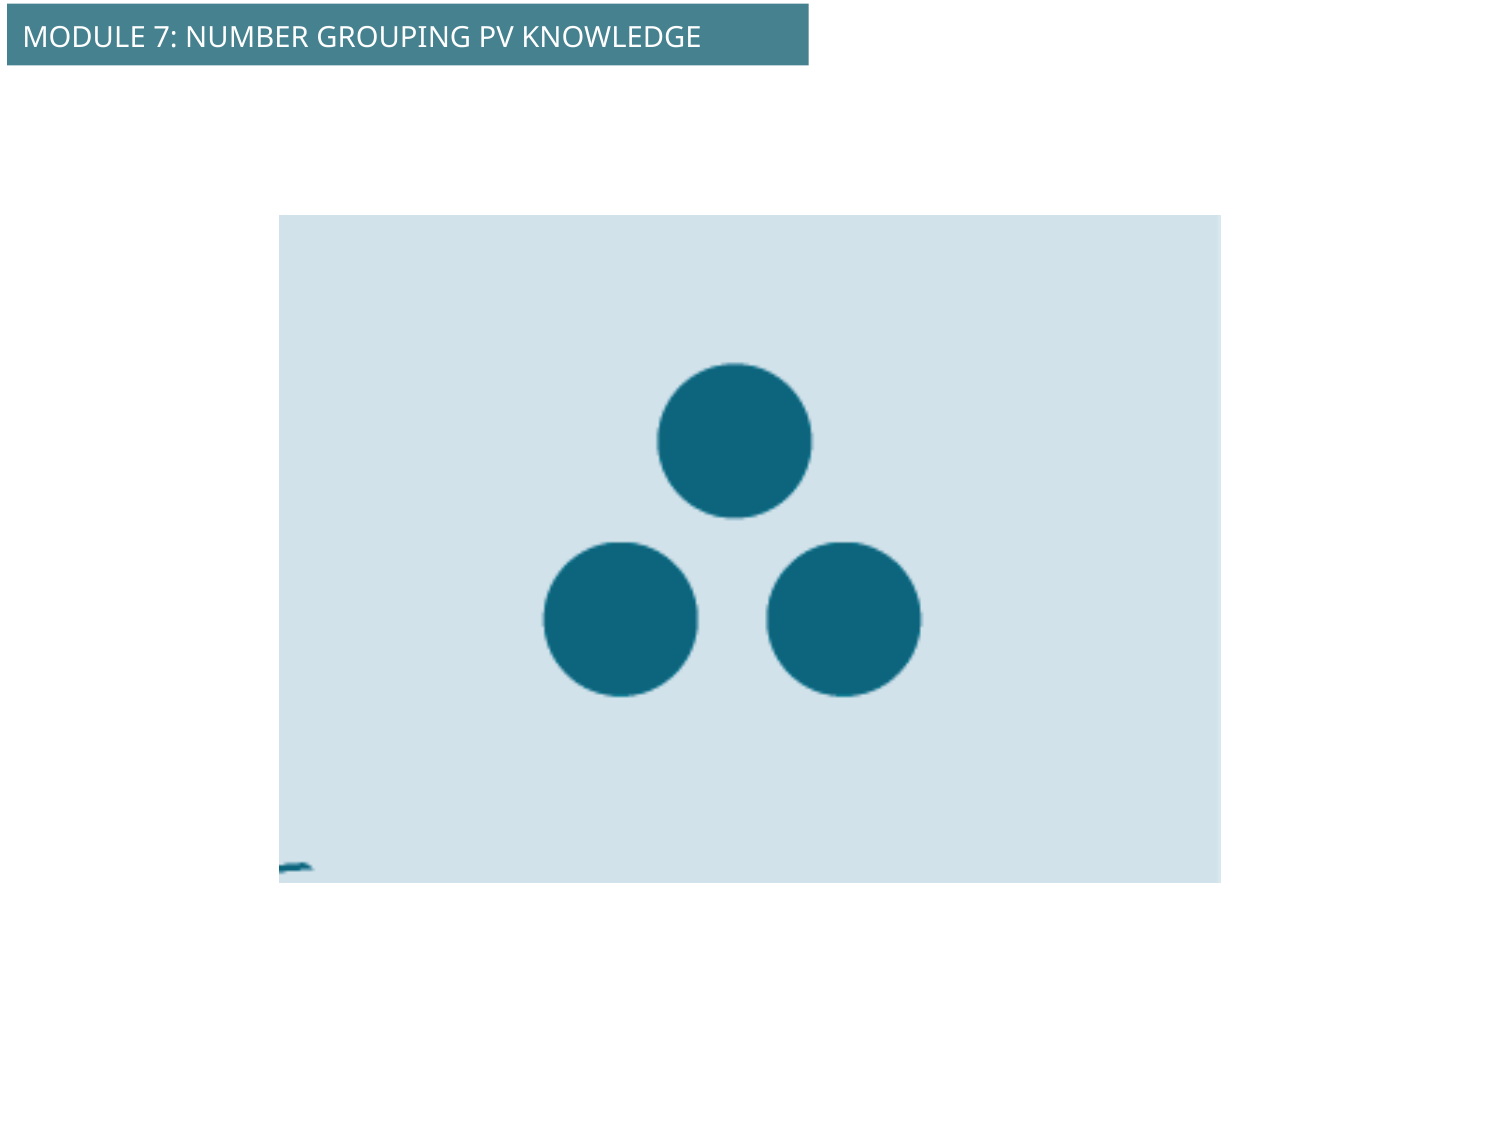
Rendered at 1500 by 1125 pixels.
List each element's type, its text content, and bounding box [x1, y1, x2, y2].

text_box MODULE 7: NUMBER GROUPING PV KNOWLEDGE [7, 3, 809, 66]
picture [278, 215, 1222, 884]
